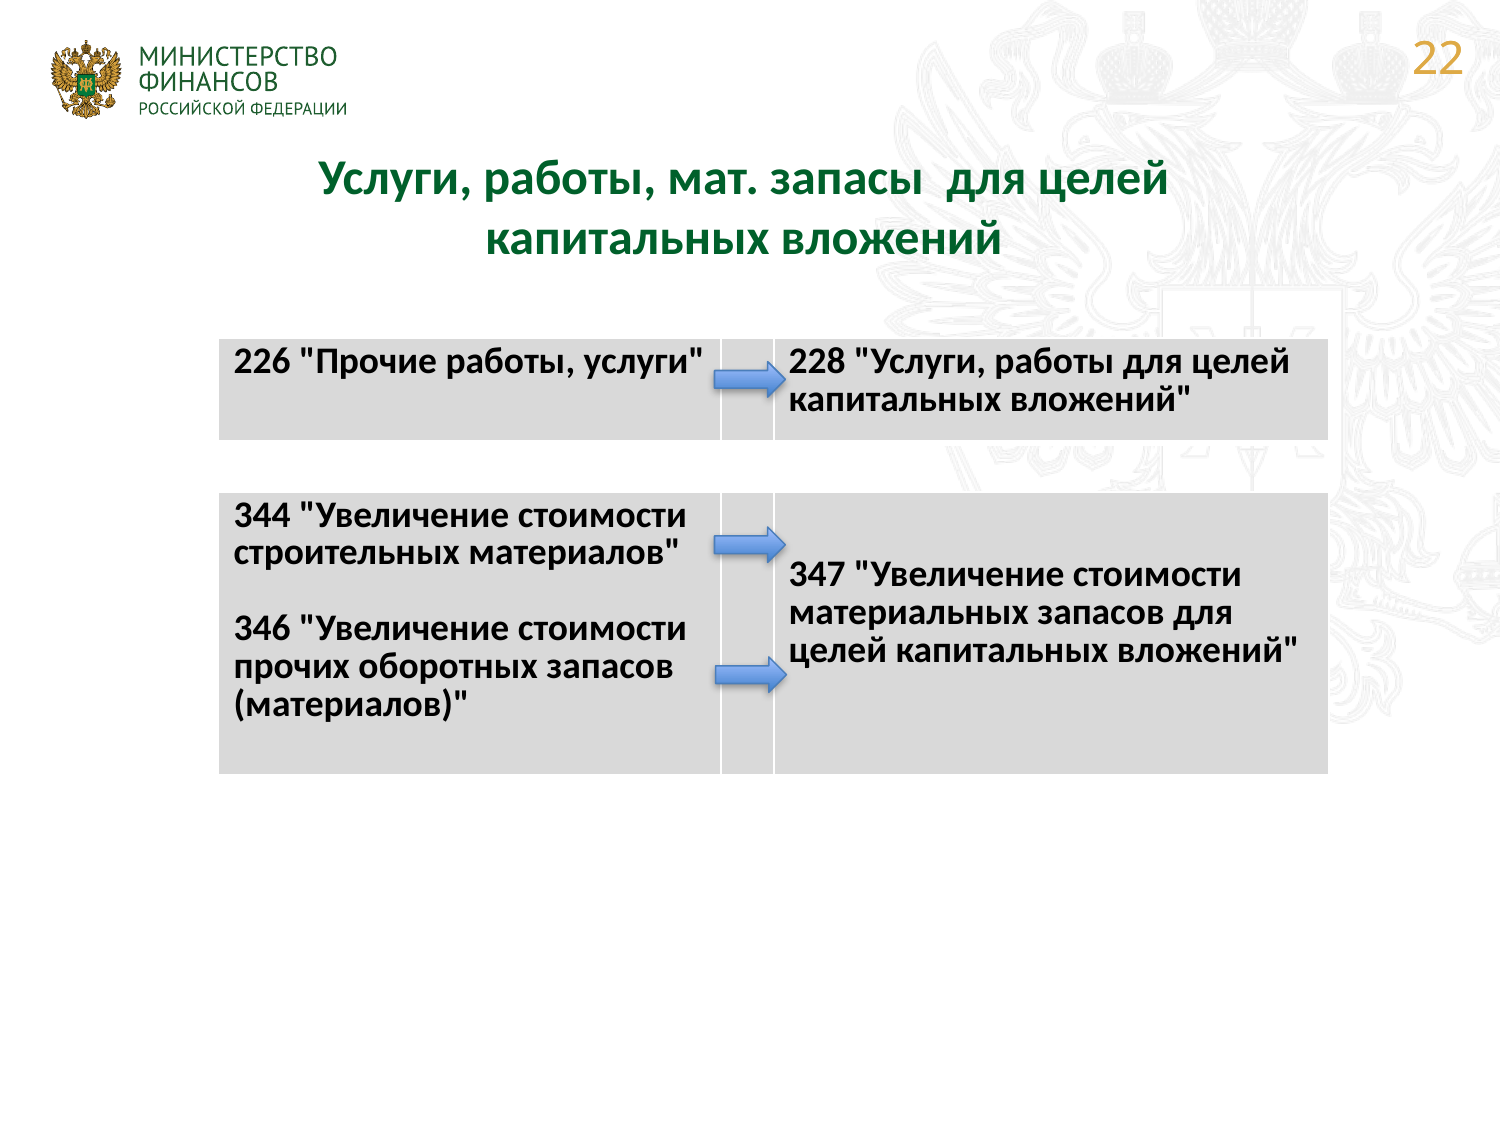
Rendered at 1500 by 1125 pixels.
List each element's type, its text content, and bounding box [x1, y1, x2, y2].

table_header [722, 339, 773, 369]
table_header 347 "Увеличение стоимости материальных запасов для целей капитальных вложений" [775, 493, 1328, 774]
table_header 228 "Услуги, работы для целей капитальных вложений" [775, 339, 1328, 440]
table_header 226 "Прочие работы, услуги" [219, 339, 720, 440]
table_header 344 "Увеличение стоимости строительных материалов" 346 "Увеличение стоимости прочих оборотных запасов (материалов)" [219, 493, 720, 774]
table_header [722, 692, 773, 774]
table_header [722, 397, 773, 440]
text_box [713, 526, 786, 564]
table_header [722, 562, 773, 664]
text_box [713, 360, 786, 398]
text_box [714, 656, 788, 694]
text_box Услуги, работы, мат. запасы для целей капитальных вложений [159, 137, 1329, 272]
table_header [722, 493, 773, 534]
